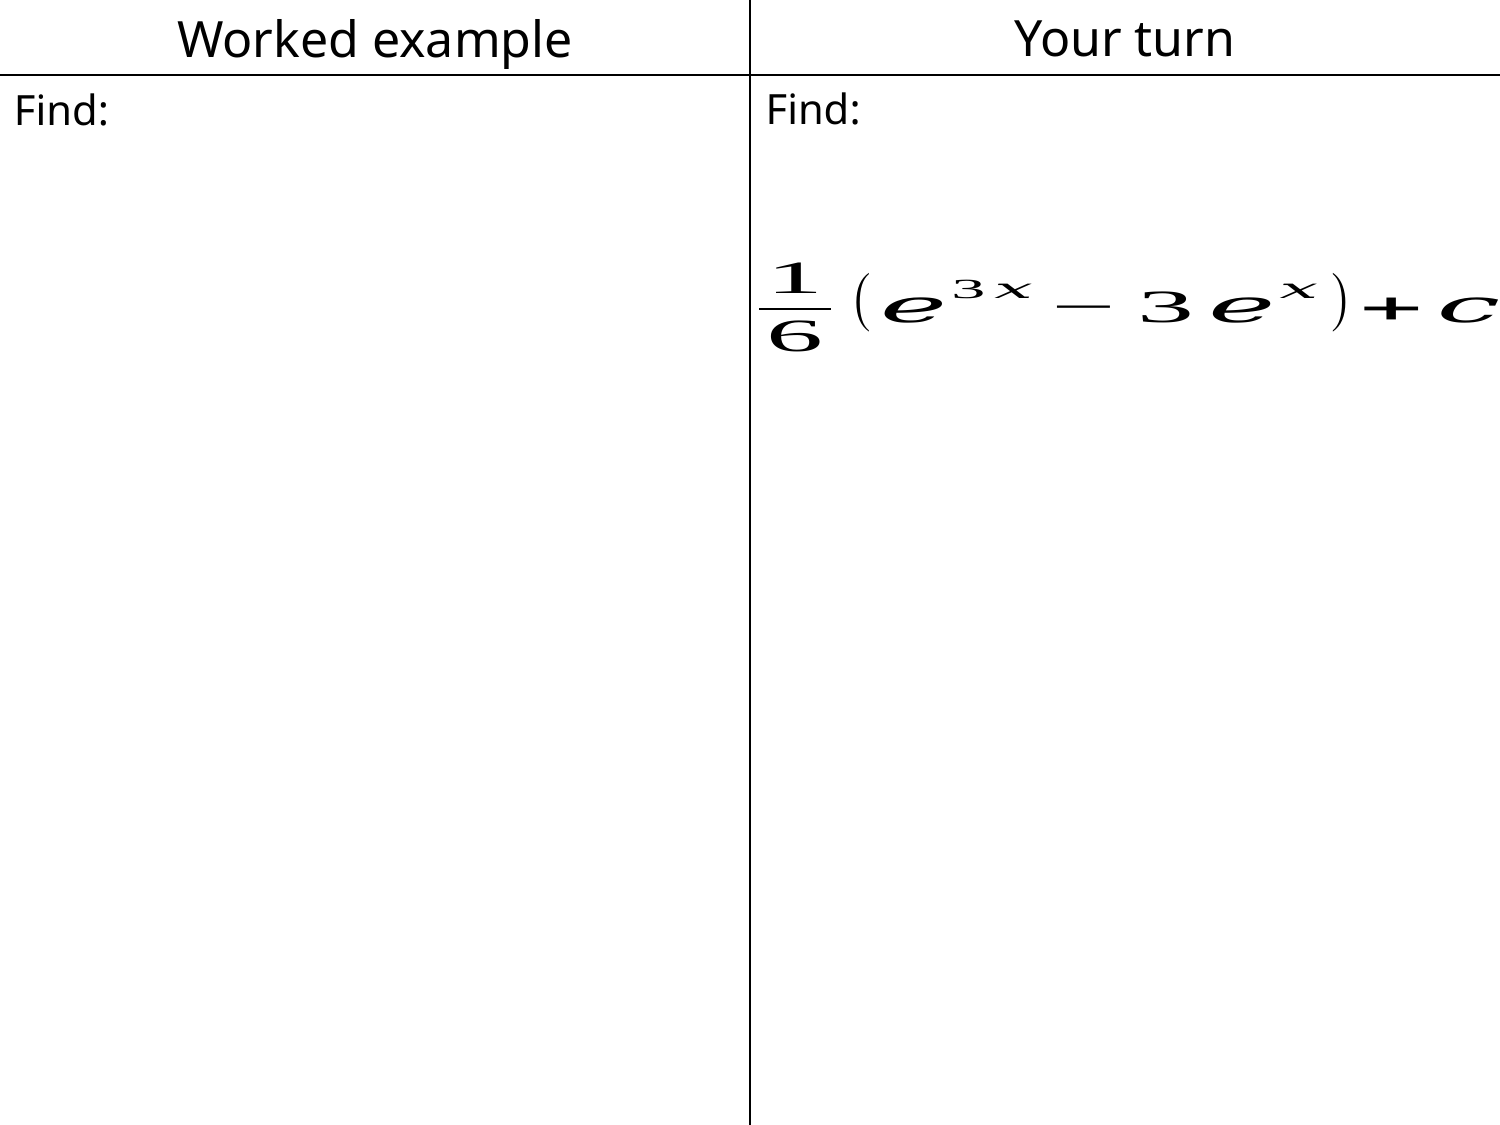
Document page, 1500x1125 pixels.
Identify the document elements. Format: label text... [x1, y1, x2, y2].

text_box Worked example [0, 0, 749, 74]
text_box Your turn [751, 0, 1500, 74]
